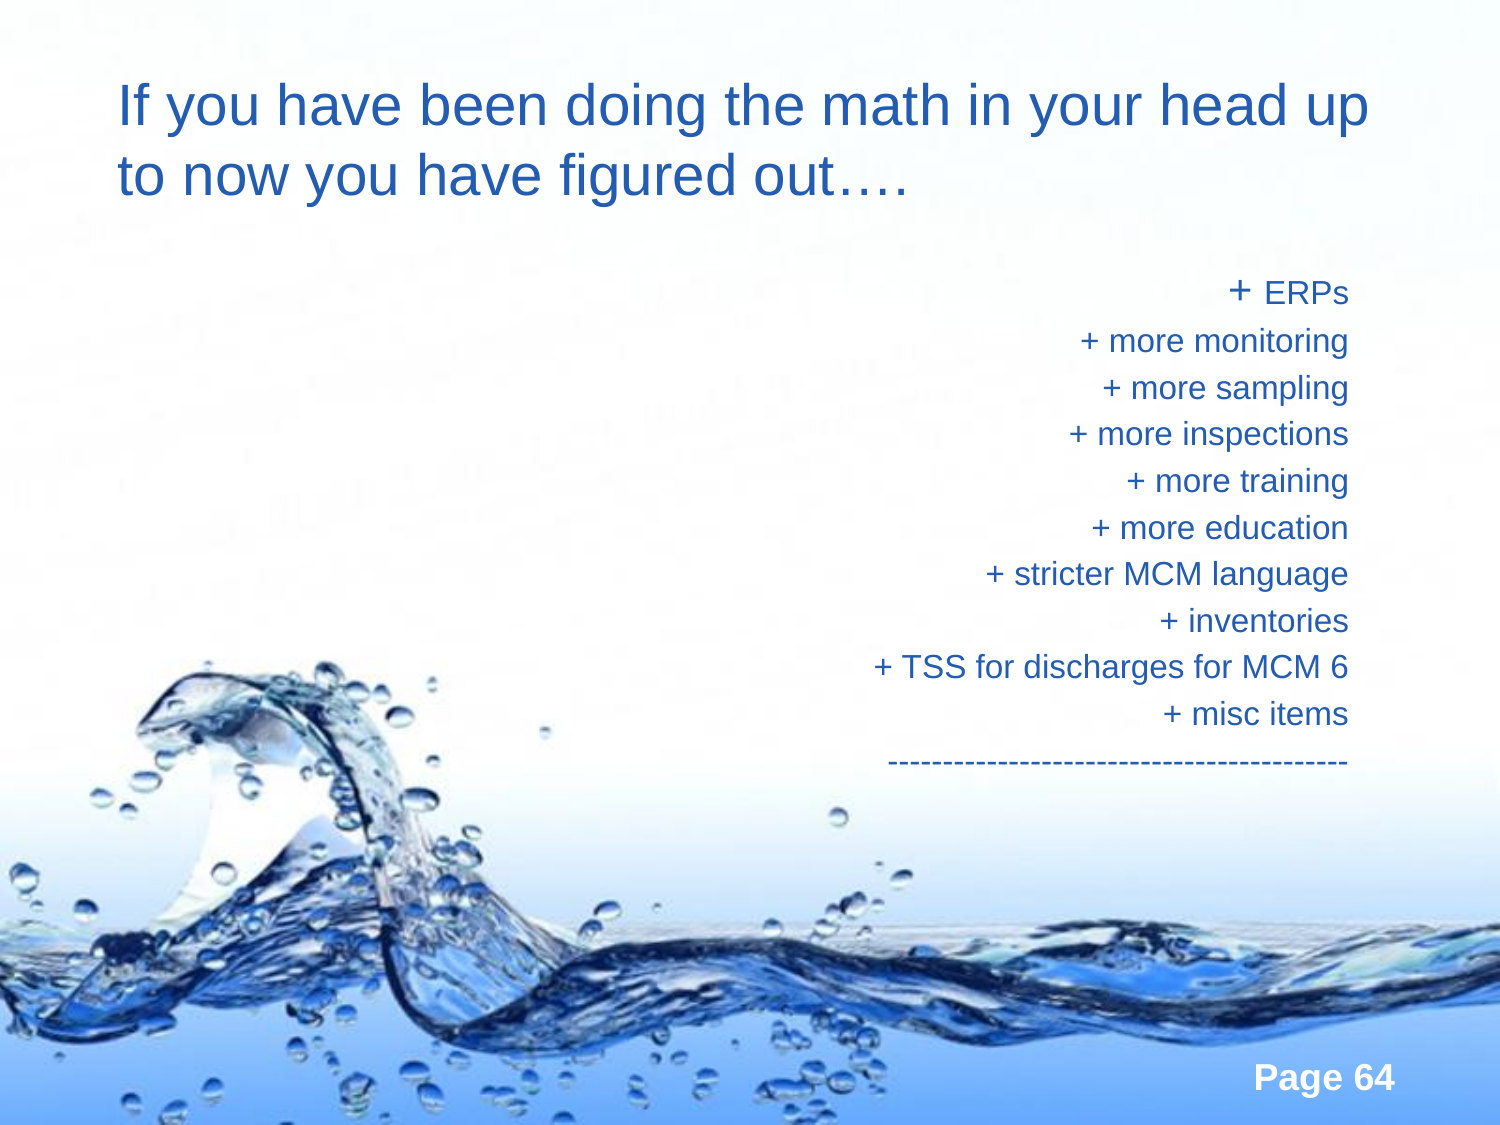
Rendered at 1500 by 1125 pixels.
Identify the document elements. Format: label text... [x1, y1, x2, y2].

title If you have been doing the math in your head up to now you have figured out…. [103, 59, 1397, 278]
list + ERPs + more monitoring + more sampling + more inspections + more training + more education + stricter MCM language + inventories + TSS for discharges for MCM 6 + misc items ------------------------------------------ [856, 255, 1365, 811]
picture [0, 0, 1500, 1125]
